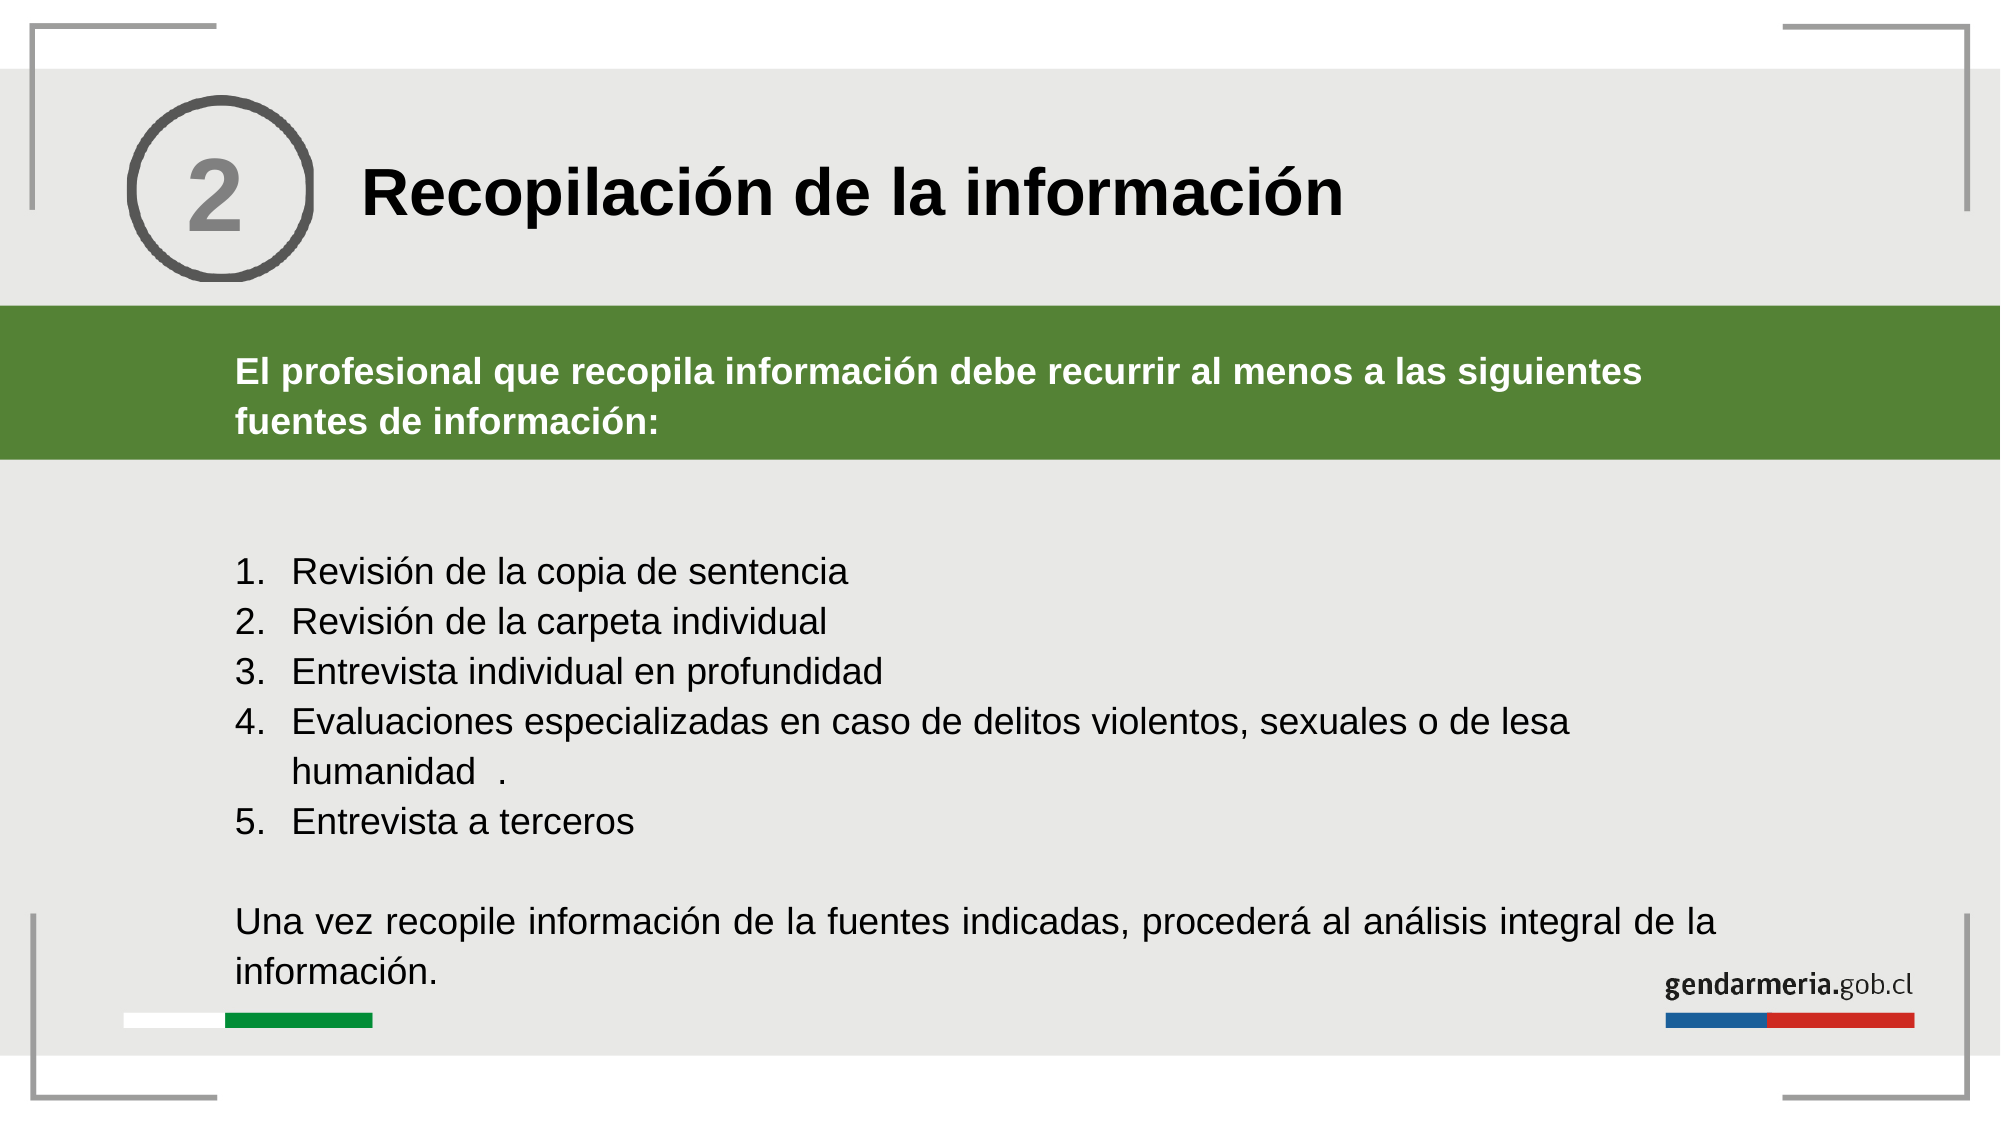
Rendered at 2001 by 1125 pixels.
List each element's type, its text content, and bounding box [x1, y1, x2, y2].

text_box [0, 305, 220, 461]
text_box Recopilación de la información [401, 141, 1515, 237]
text_box [1731, 305, 2000, 461]
picture [0, 0, 2001, 1125]
text_box 2 [314, 119, 401, 260]
text_box El profesional que recopila información debe recurrir al menos a las siguientes fuentes de información: Revisión de la copia de sentencia Revisión de la carpeta individual Entrevista individual en profundidad Evaluaciones especializadas en caso de delitos violentos, sexuales o de lesa humanidad . Entrevista a terceros Una vez recopile información de la fuentes indicadas, procederá al análisis integral de la información. [220, 284, 1731, 1000]
